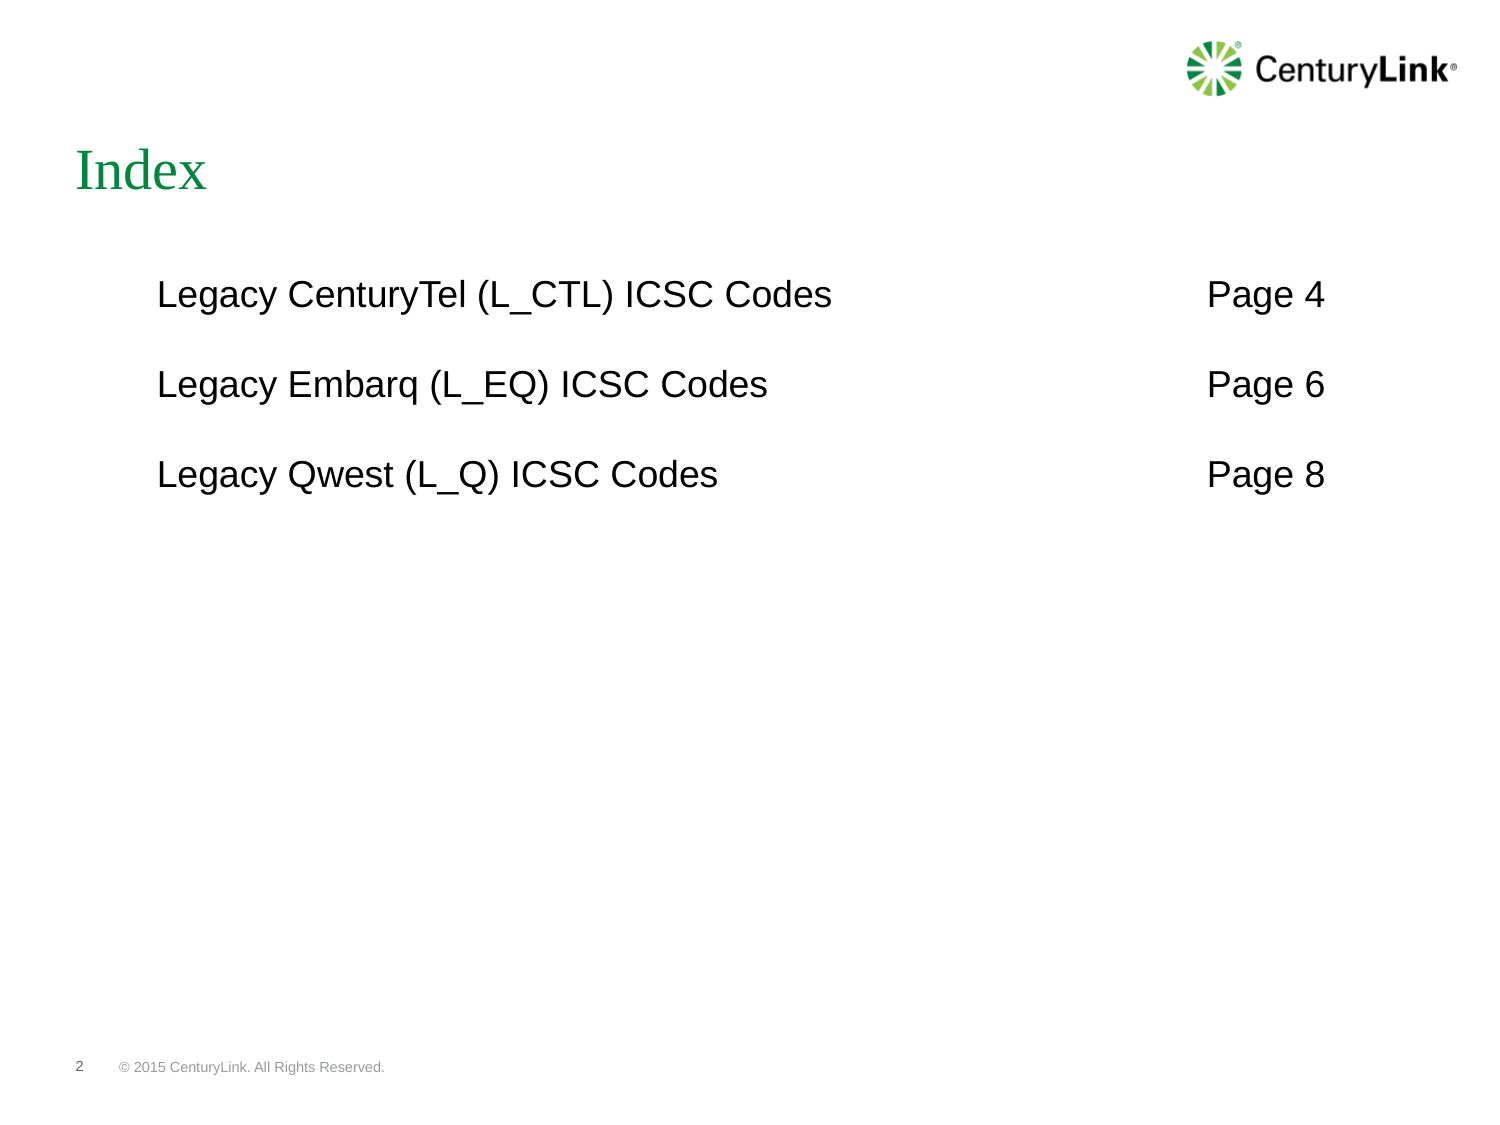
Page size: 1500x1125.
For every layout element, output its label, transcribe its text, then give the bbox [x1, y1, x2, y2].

title Index [60, 131, 1440, 212]
text_box Legacy CenturyTel (L_CTL) ICSC Codes Page 4 Legacy Embarq (L_EQ) ICSC Codes Page 6 Legacy Qwest (L_Q) ICSC Codes Page 8 [142, 262, 1346, 503]
slide_number 2 [60, 1049, 120, 1083]
picture [1162, 16, 1473, 121]
